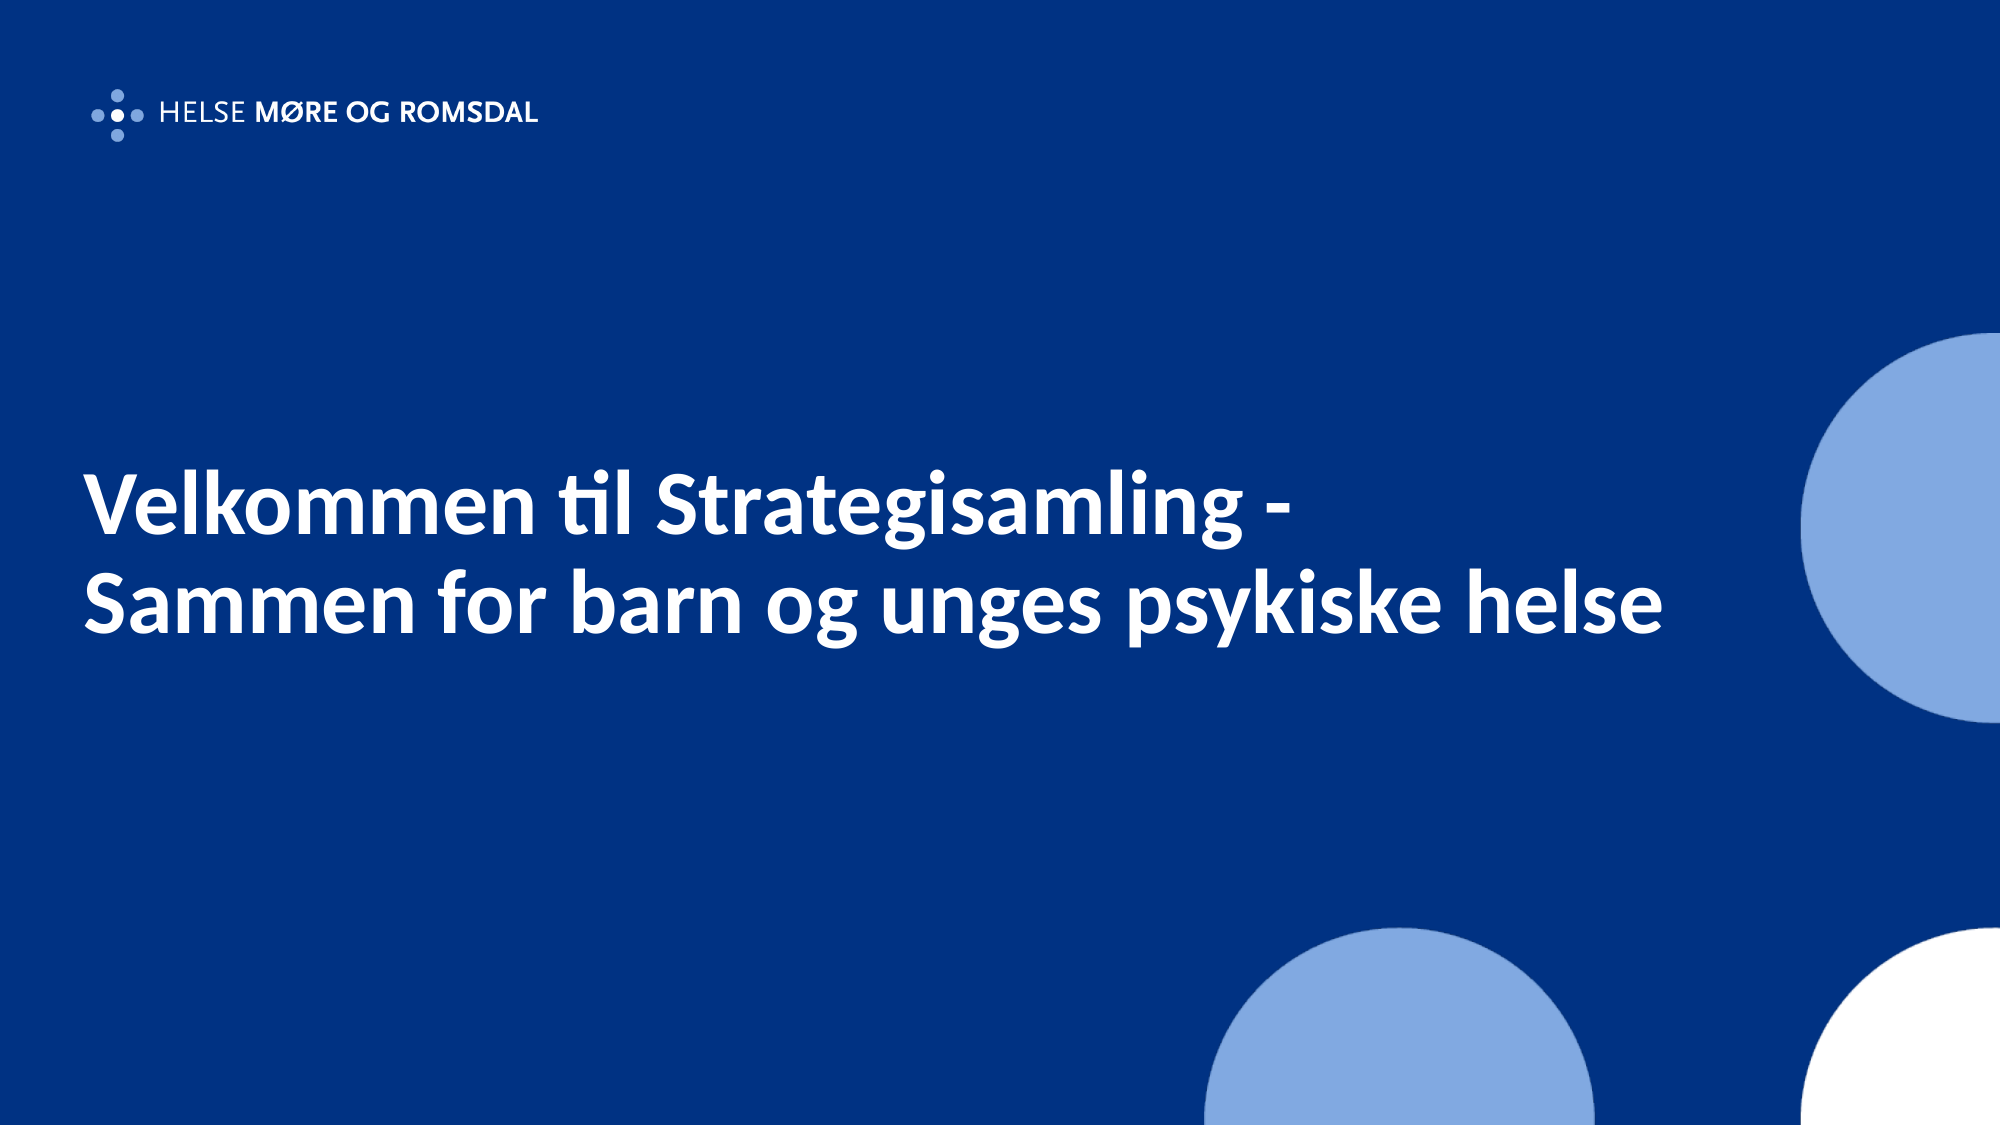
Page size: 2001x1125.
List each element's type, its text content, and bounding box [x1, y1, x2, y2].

picture [1204, 333, 2000, 1125]
picture [91, 89, 538, 142]
title Velkommen til Strategisamling - Sammen for barn og unges psykiske helse [68, 184, 1737, 661]
